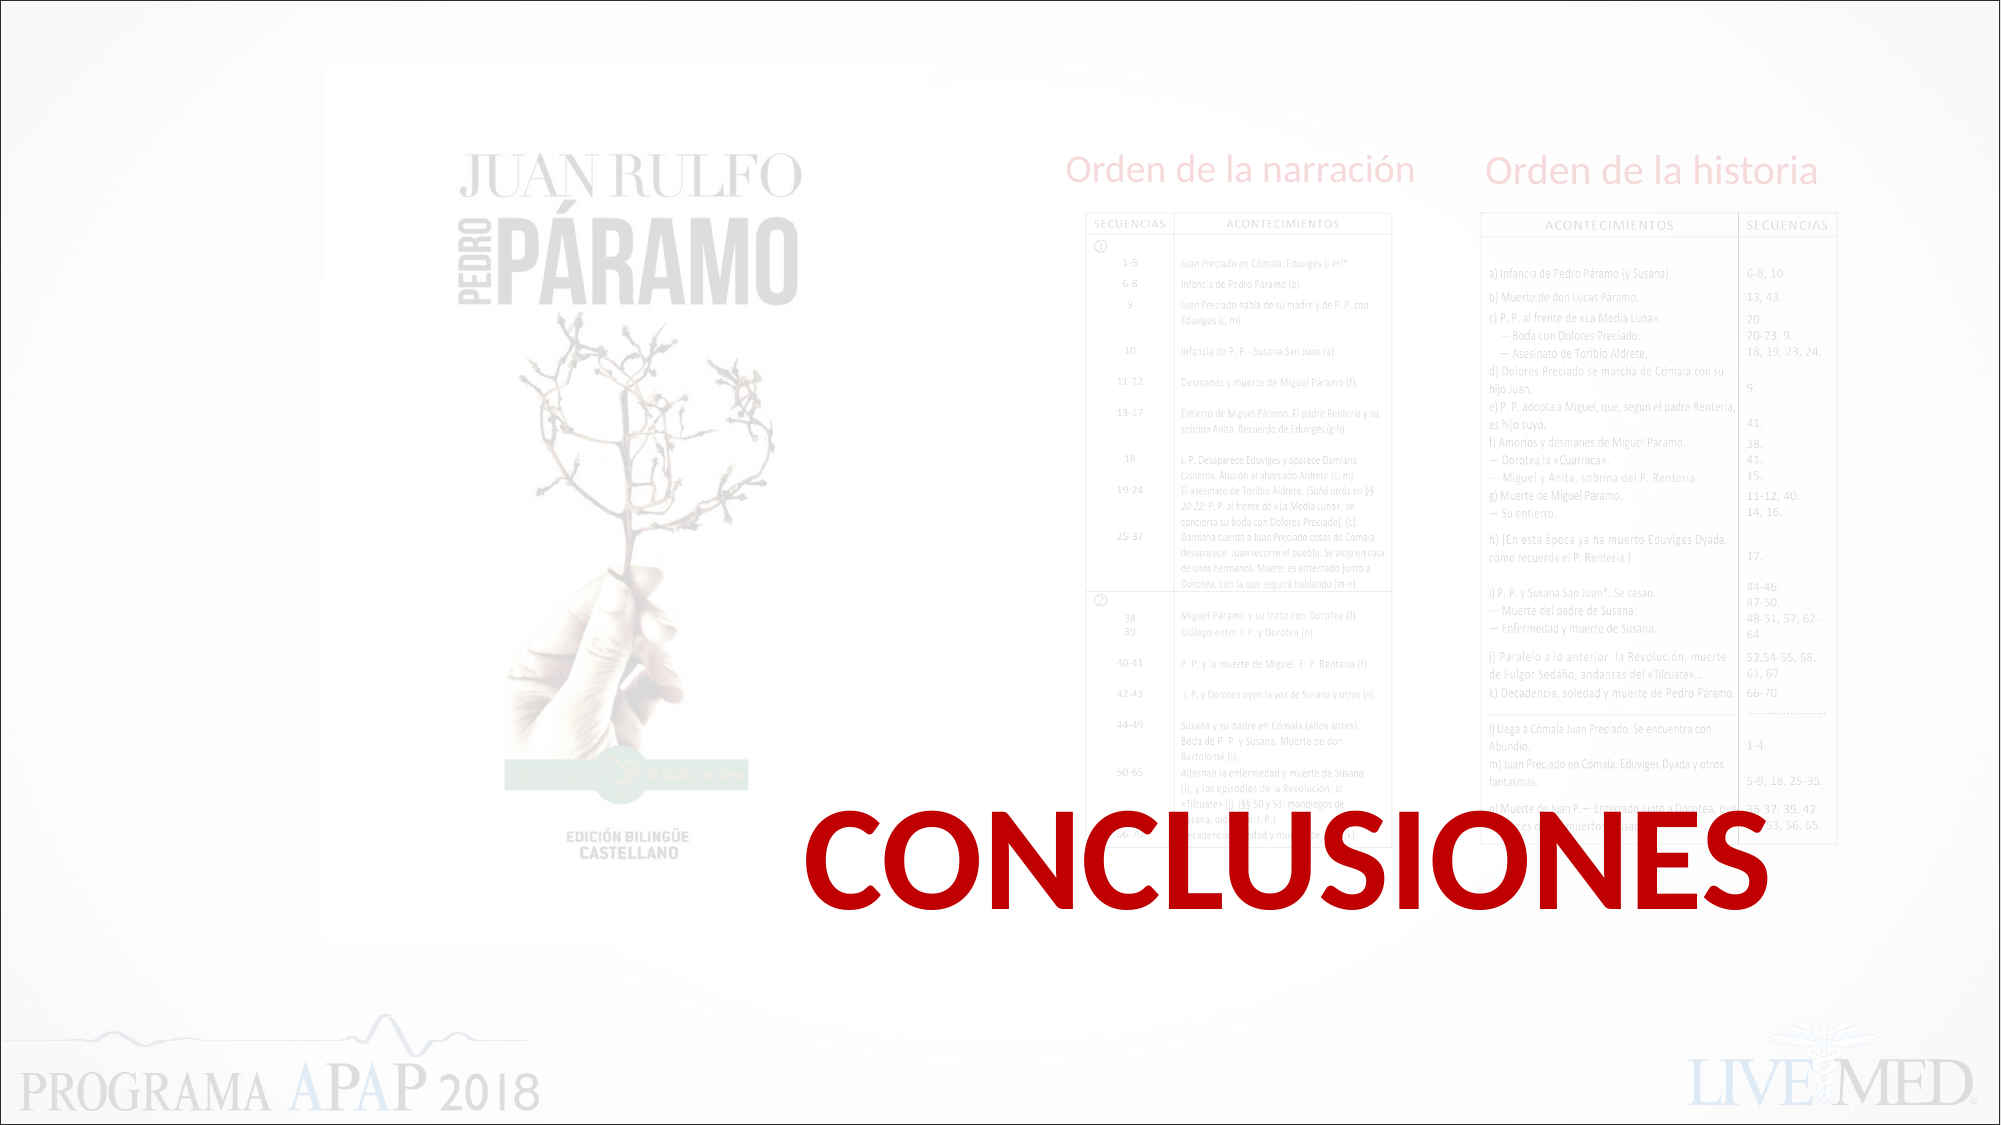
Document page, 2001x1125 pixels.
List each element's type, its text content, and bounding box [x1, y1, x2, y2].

picture [1470, 210, 1843, 850]
picture [1083, 210, 1397, 850]
picture [343, 84, 907, 922]
text_box CONCLUSIONES [788, 761, 1850, 938]
text_box [0, 0, 2000, 1125]
